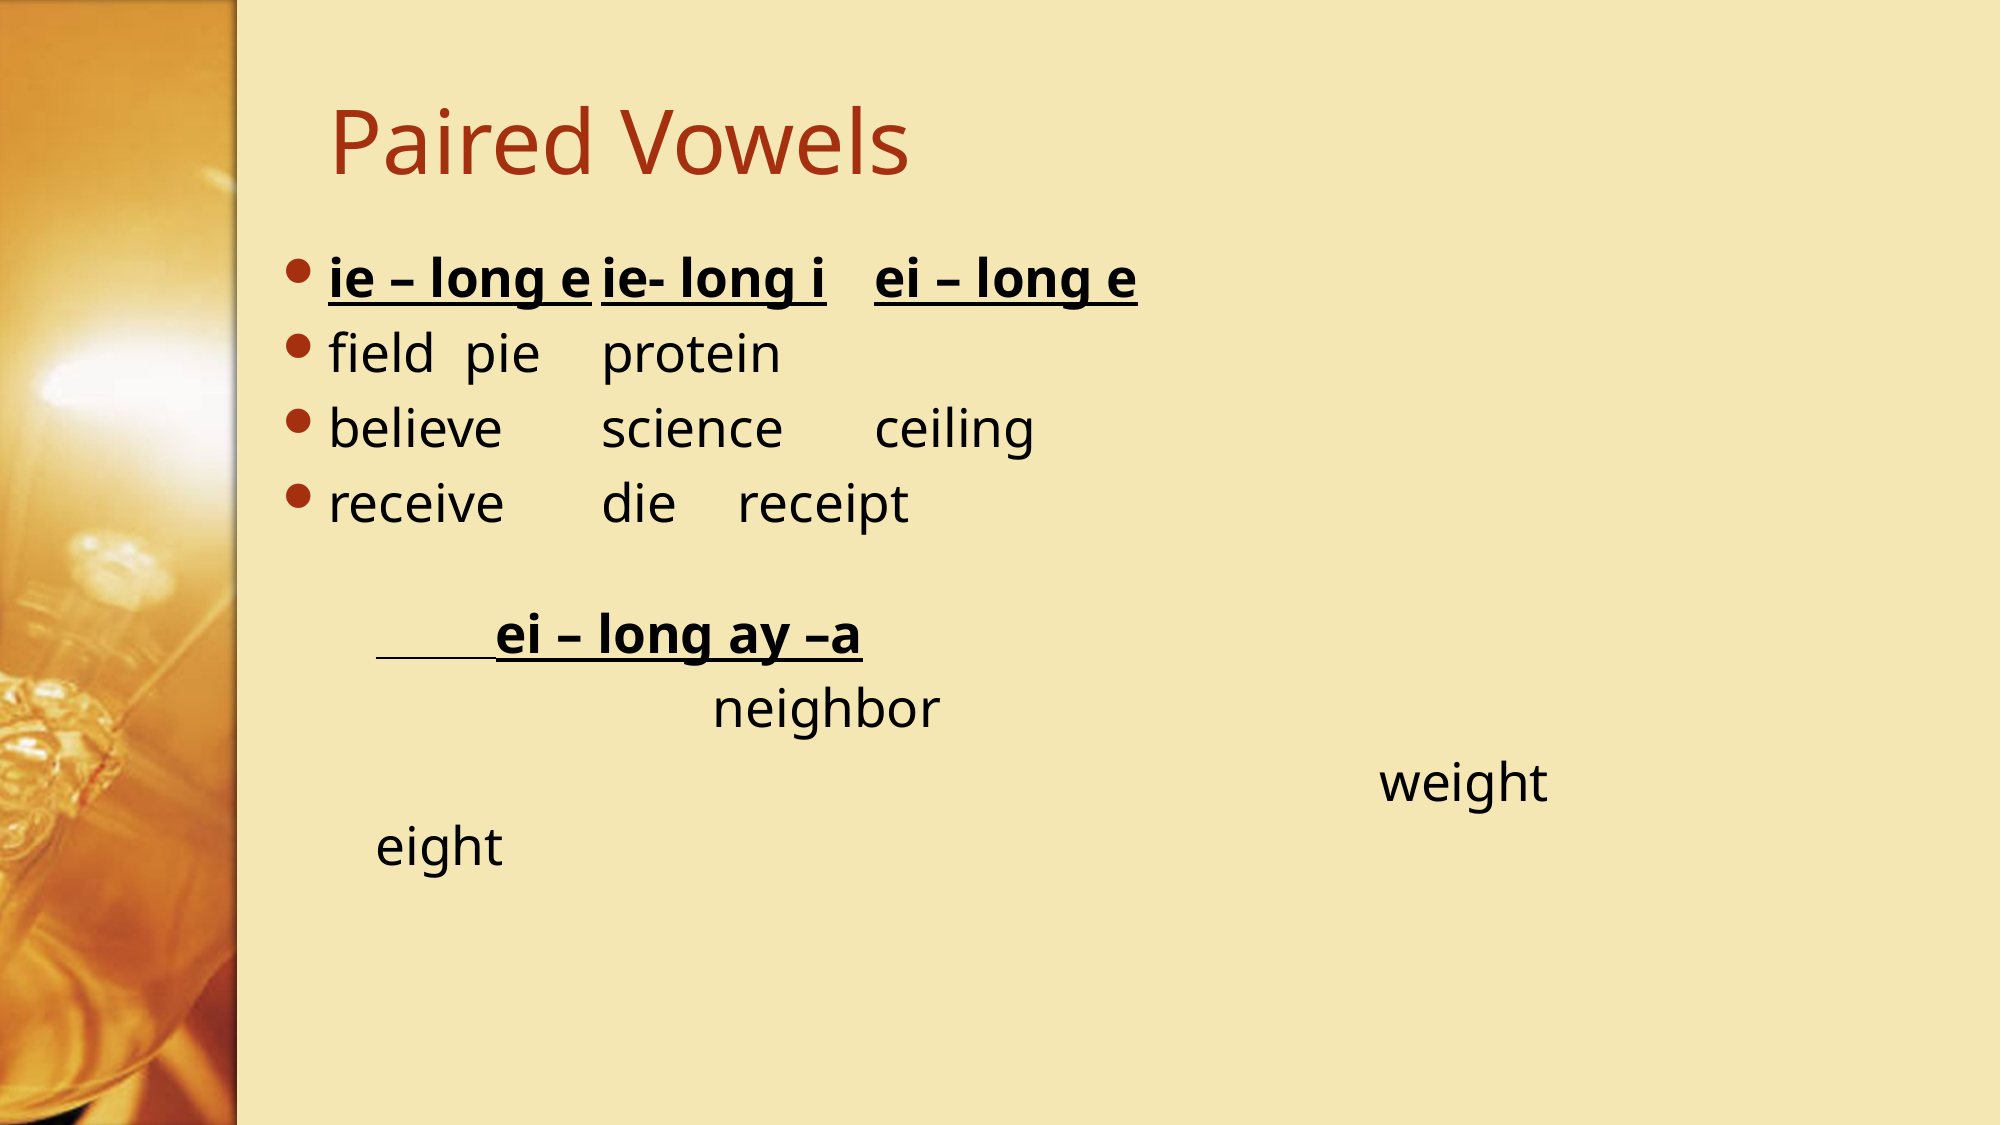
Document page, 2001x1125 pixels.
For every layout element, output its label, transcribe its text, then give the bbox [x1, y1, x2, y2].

title Paired Vowels [313, 45, 1954, 233]
list ie – long e ie- long i ei – long e field pie protein believe science ceiling receive die receipt ei – long ay –a neighbor weight eight [254, 237, 1954, 1025]
picture [0, 0, 237, 1125]
